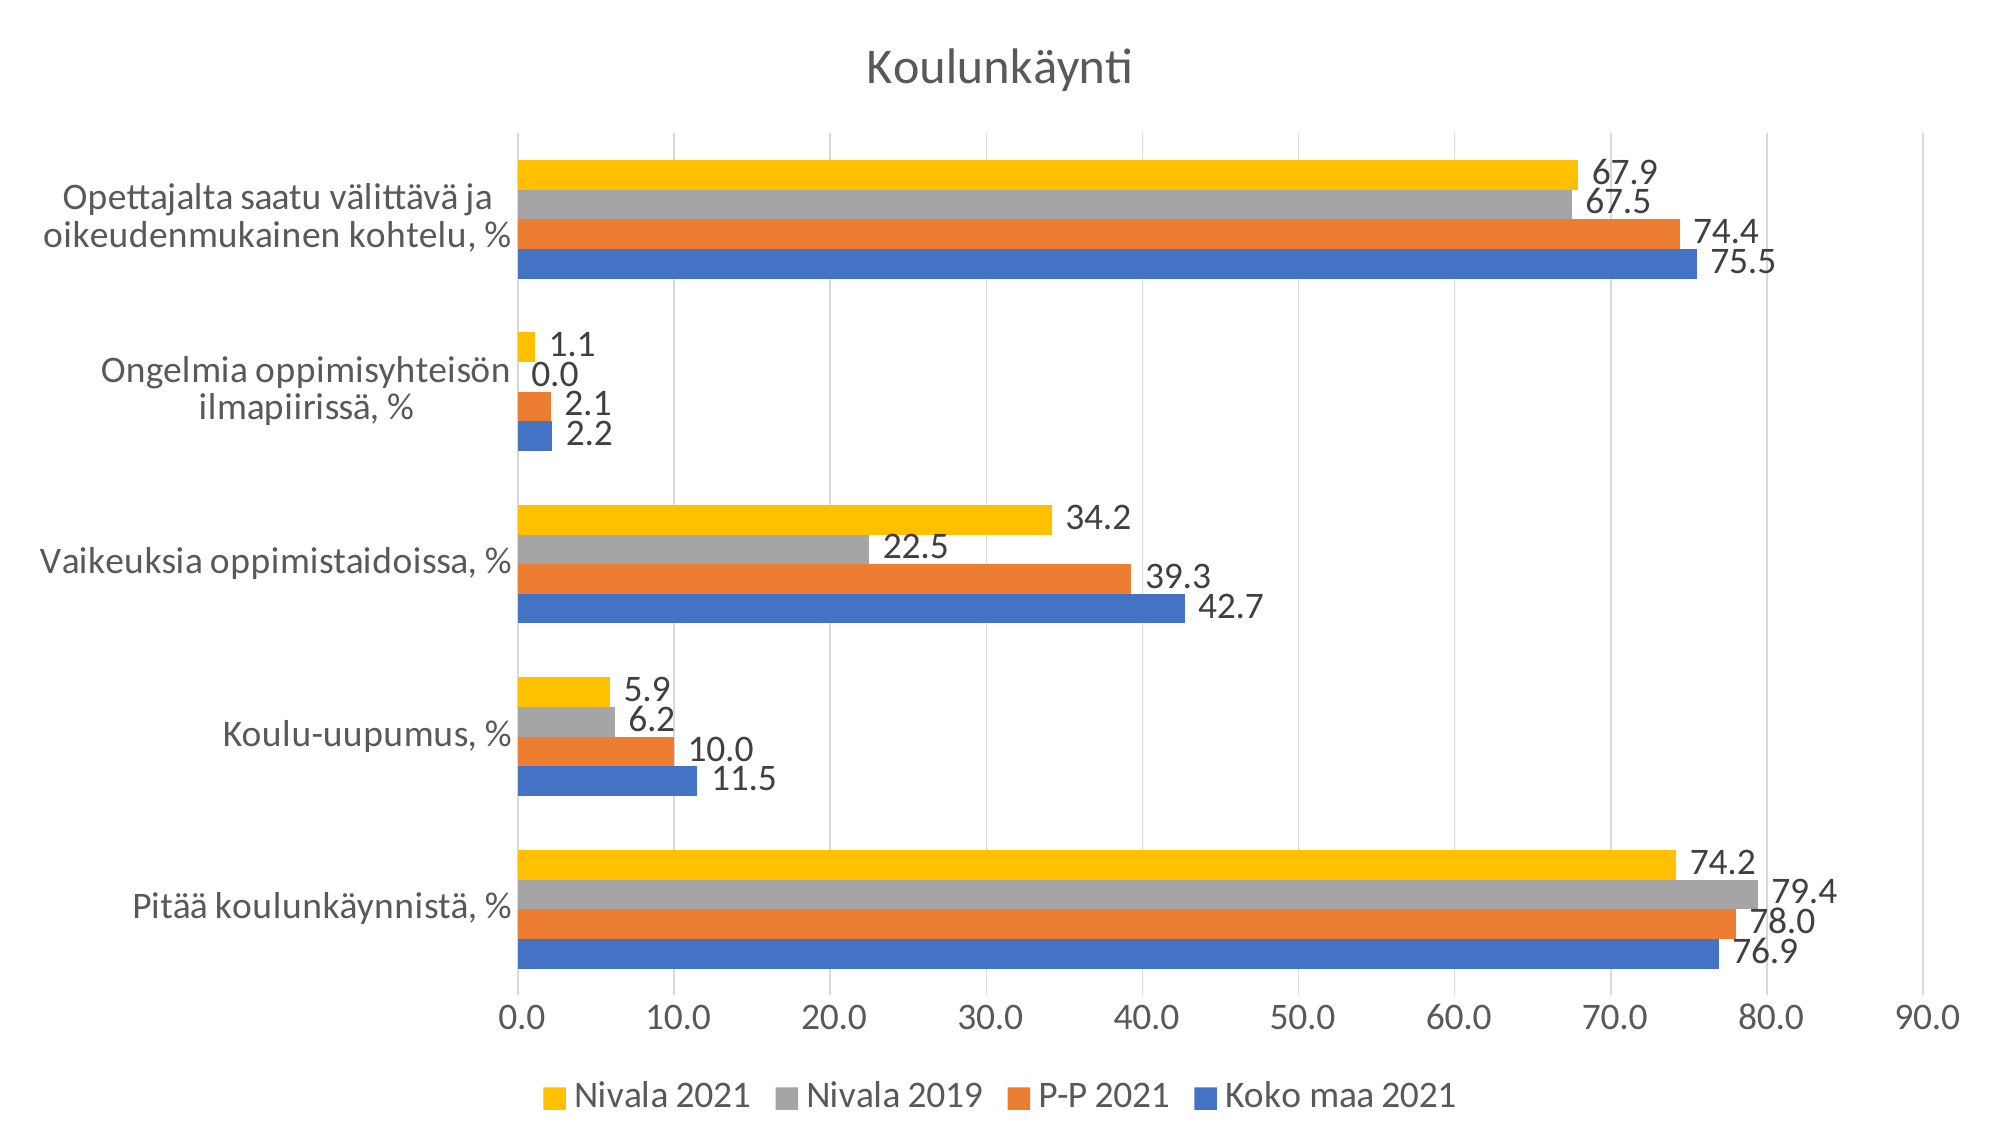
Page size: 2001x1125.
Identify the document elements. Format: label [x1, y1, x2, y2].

chart [0, 0, 2000, 1125]
